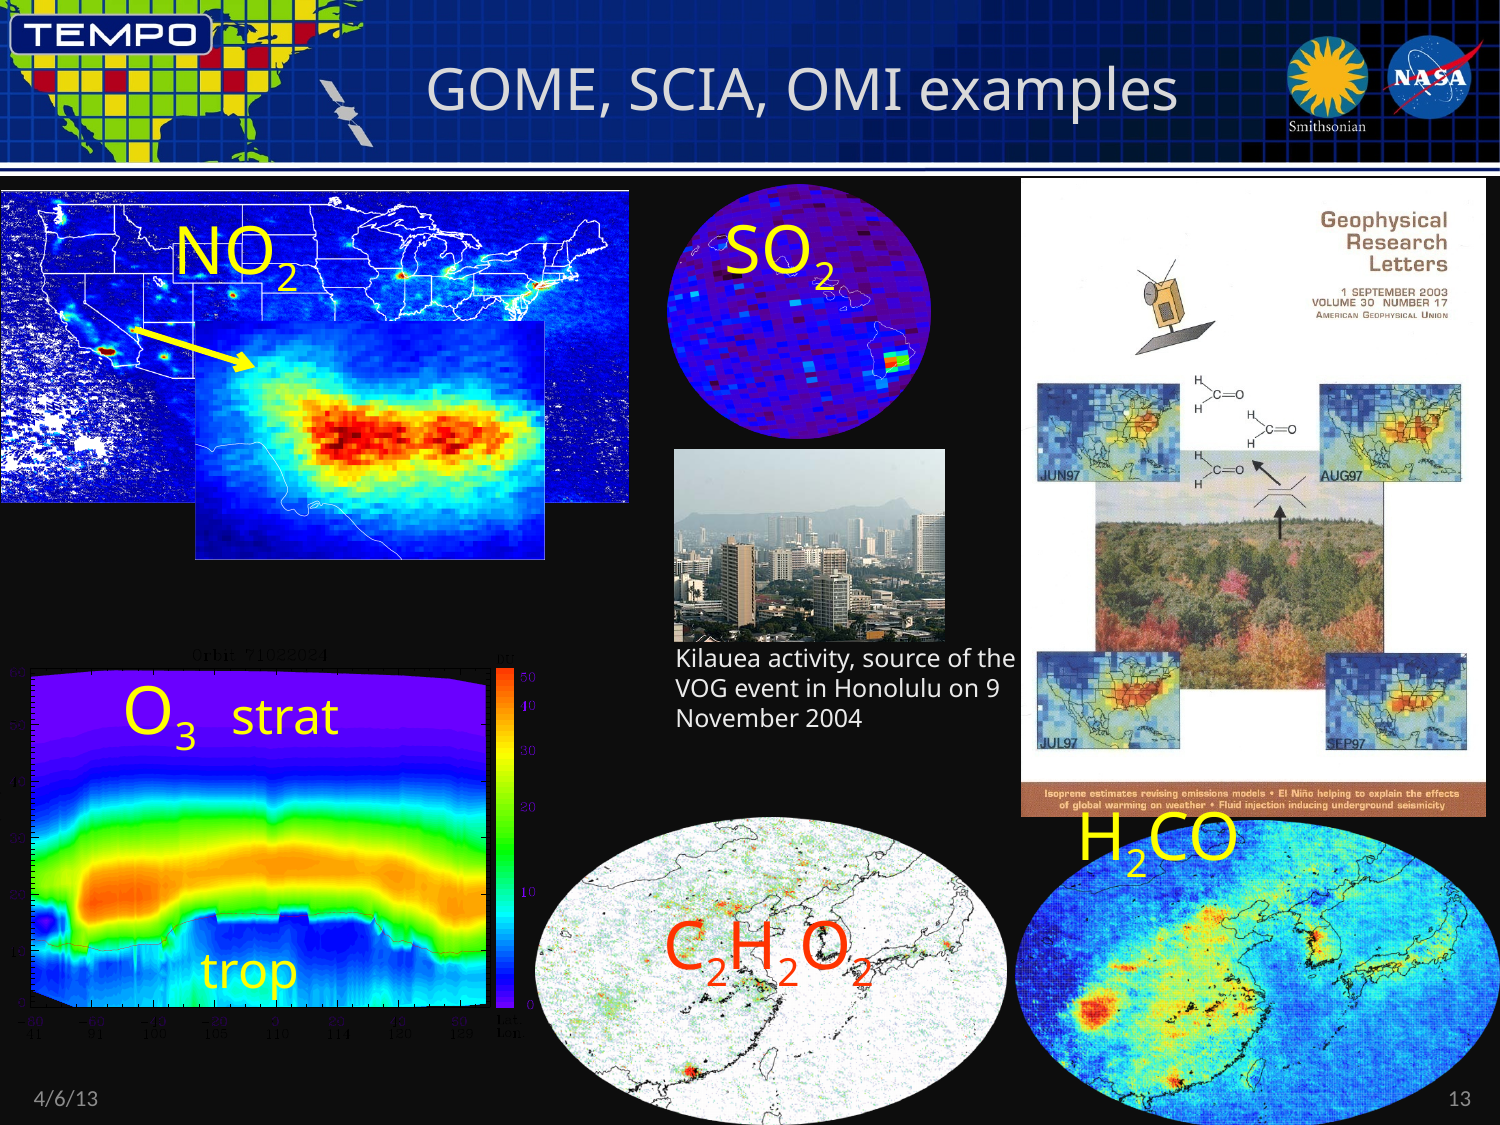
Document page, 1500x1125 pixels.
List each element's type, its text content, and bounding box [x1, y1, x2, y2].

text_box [660, 184, 1015, 741]
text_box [134, 328, 256, 368]
picture [1020, 178, 1487, 817]
picture [0, 0, 1500, 176]
picture [0, 625, 1007, 1125]
title GOME, SCIA, OMI examples [312, 45, 1293, 150]
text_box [1, 190, 629, 560]
picture [1015, 820, 1500, 1125]
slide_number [18, 1066, 369, 1125]
